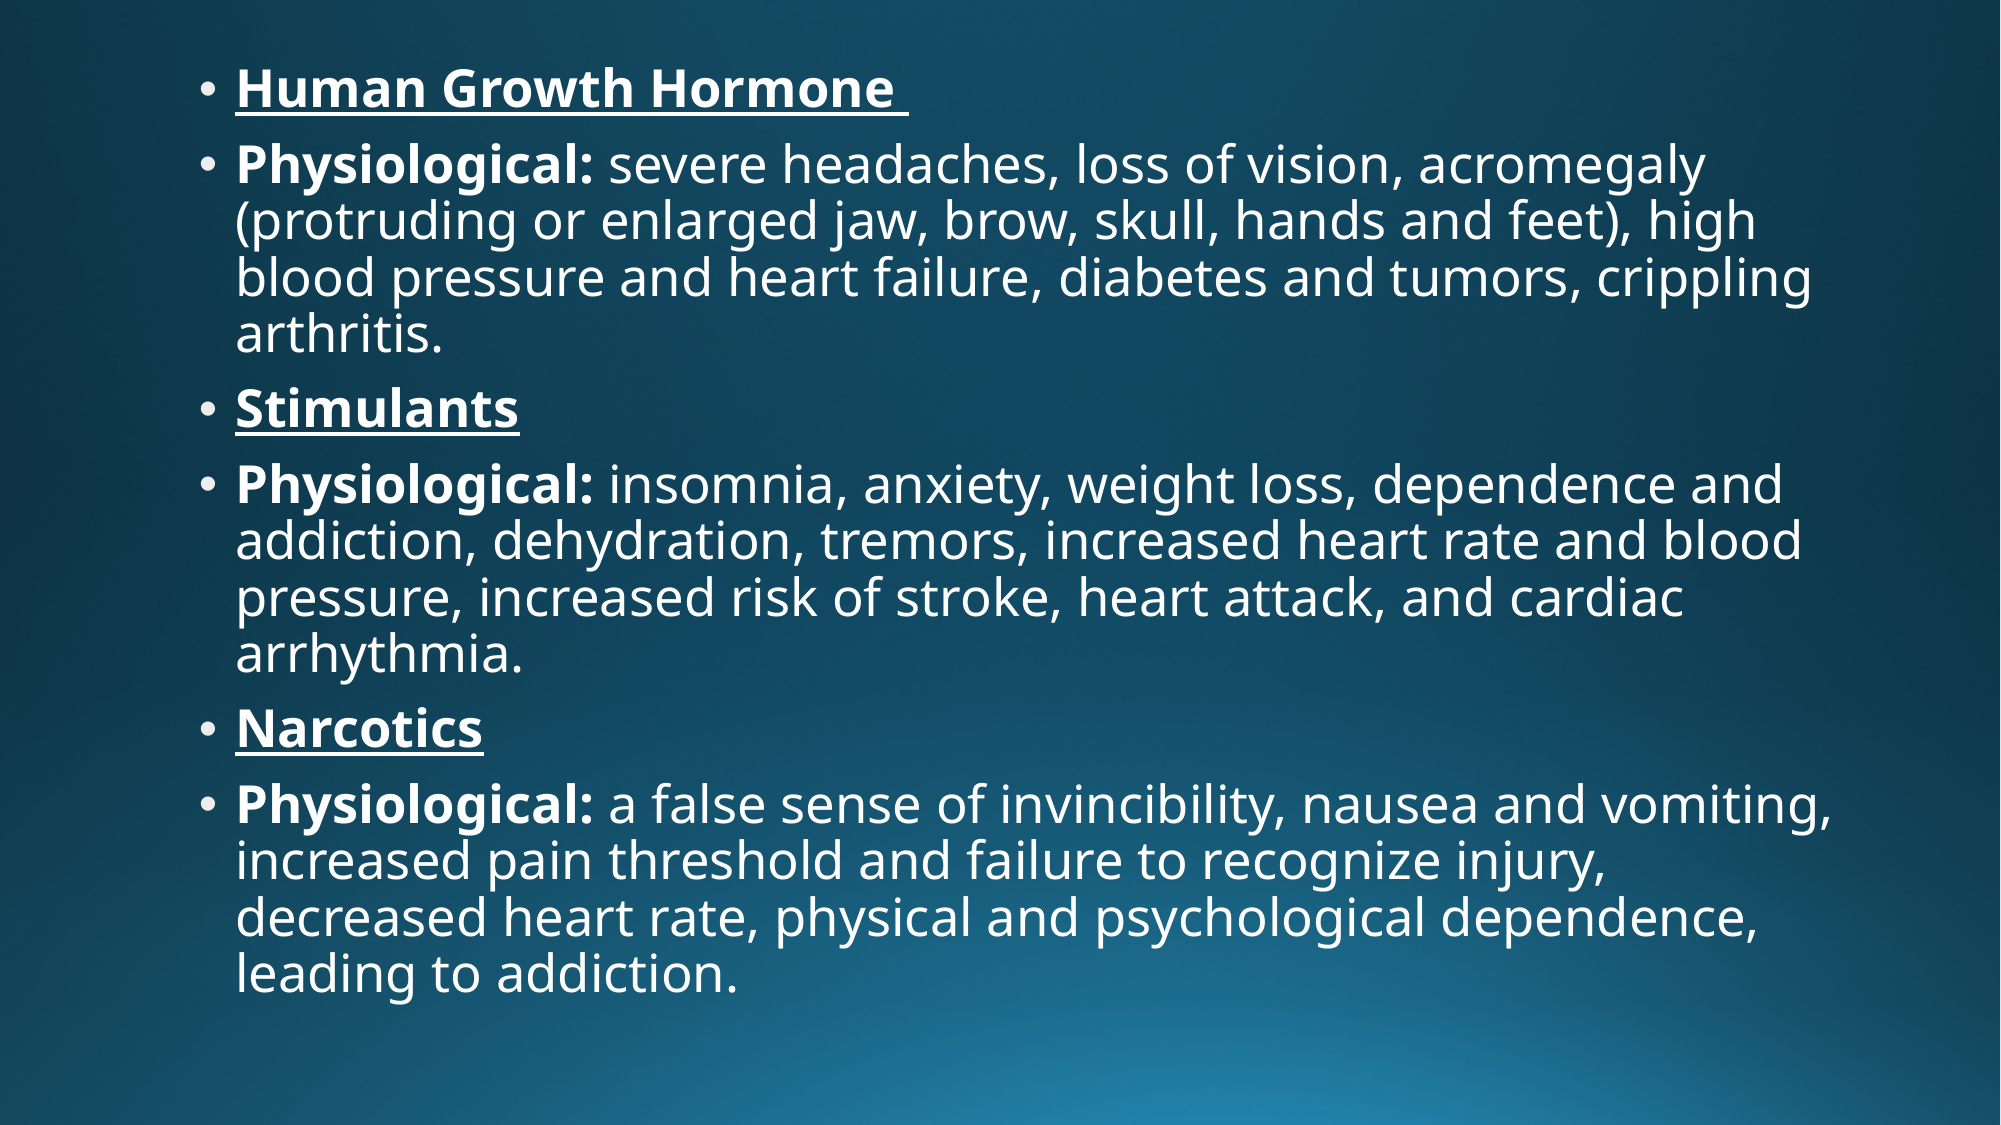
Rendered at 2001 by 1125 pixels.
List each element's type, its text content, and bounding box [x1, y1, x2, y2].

picture [0, 0, 2001, 1125]
list Human Growth Hormone Physiological: severe headaches, loss of vision, acromegaly (protruding or enlarged jaw, brow, skull, hands and feet), high blood pressure and heart failure, diabetes and tumors, crippling arthritis. Stimulants Physiological: insomnia, anxiety, weight loss, dependence and addiction, dehydration, tremors, increased heart rate and blood pressure, increased risk of stroke, heart attack, and cardiac arrhythmia. Narcotics Physiological: a false sense of invincibility, nausea and vomiting, increased pain threshold and failure to recognize injury, decreased heart rate, physical and psychological dependence, leading to addiction. [183, 55, 1863, 1014]
